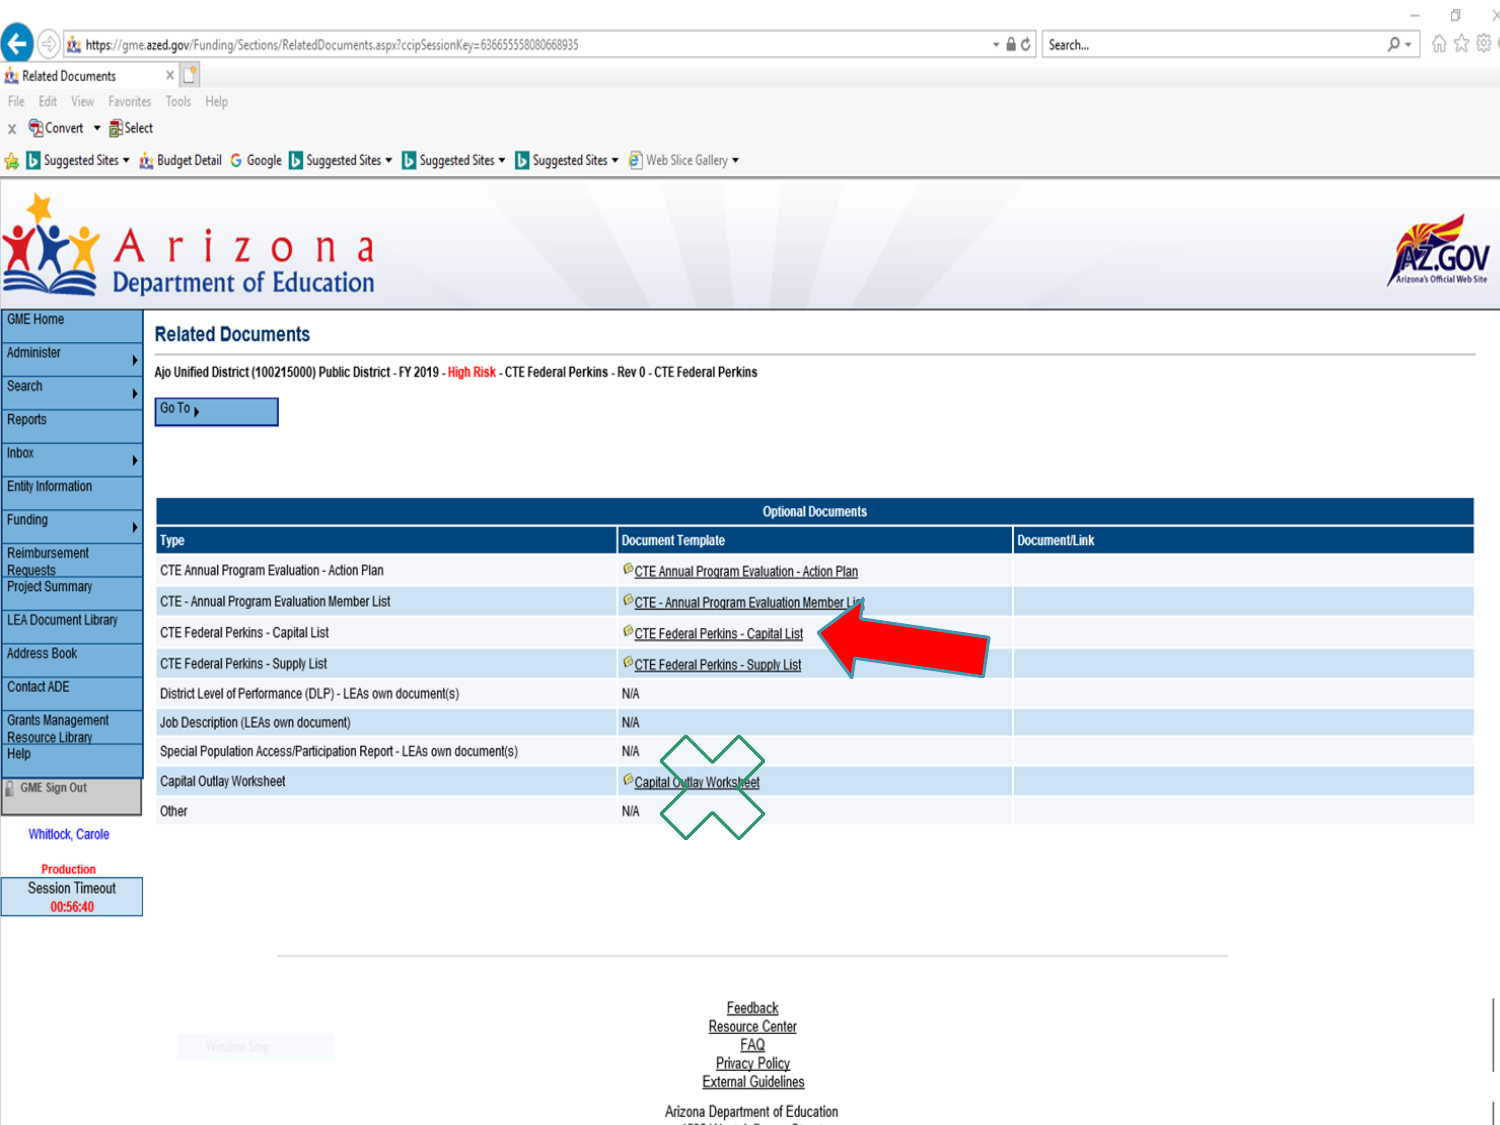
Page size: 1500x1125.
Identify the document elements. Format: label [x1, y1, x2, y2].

list [0, 0, 1500, 1125]
